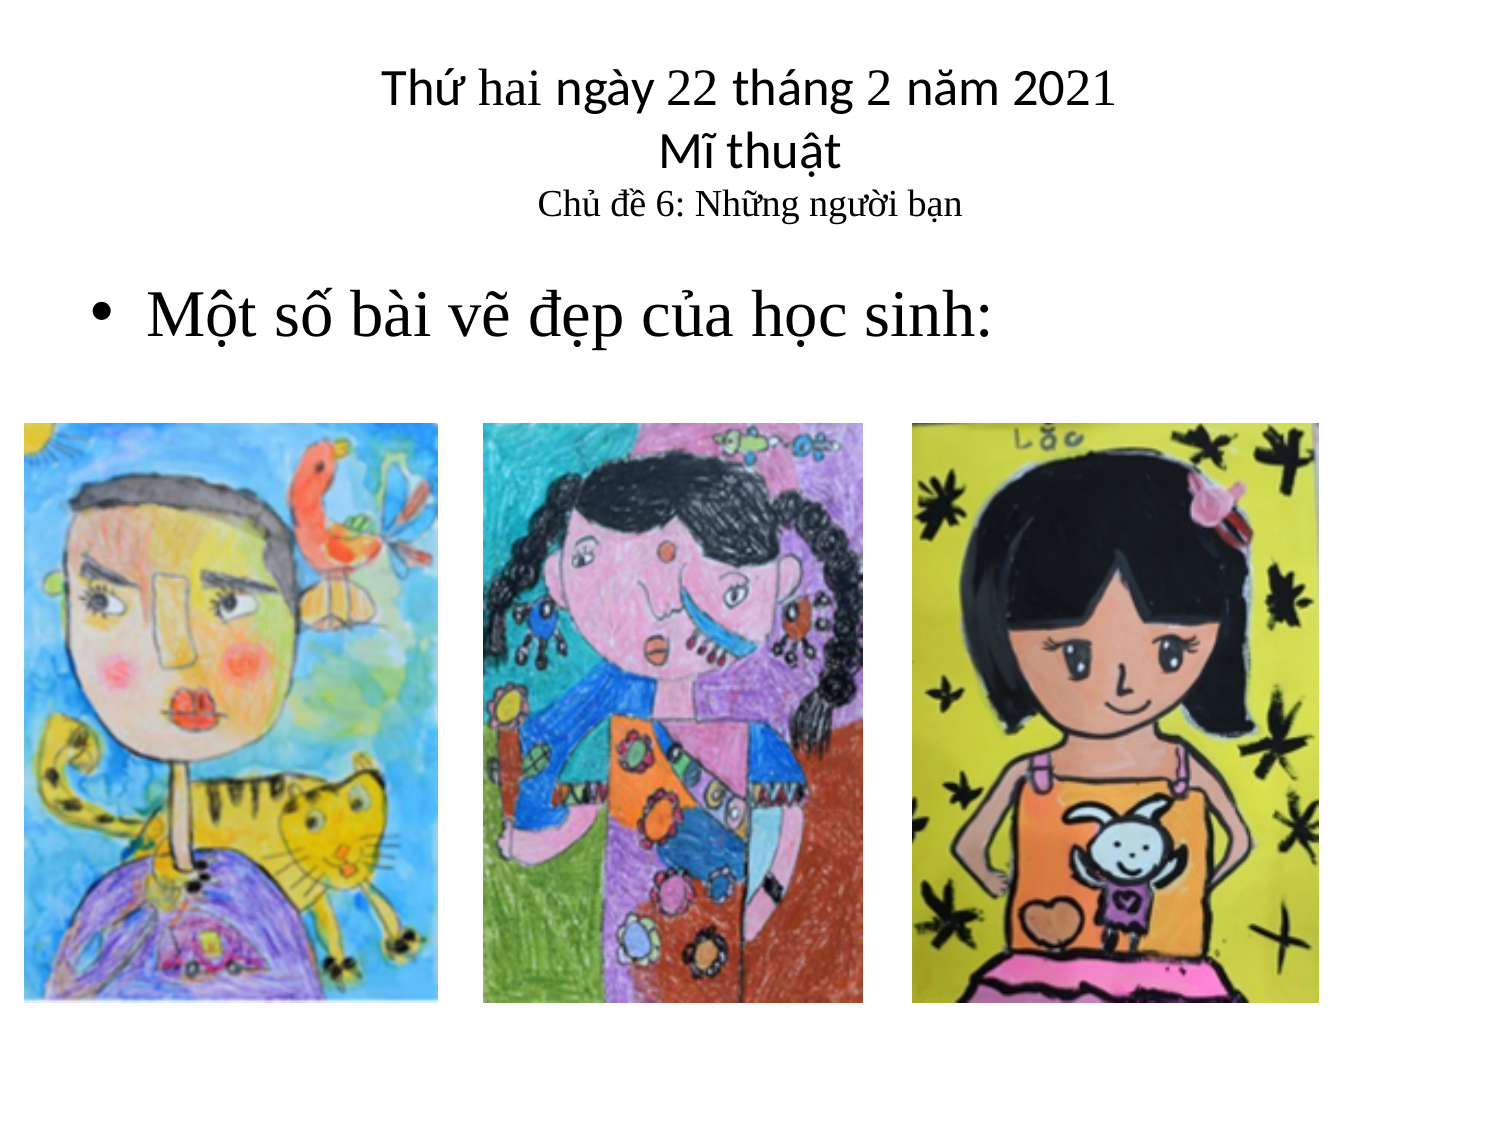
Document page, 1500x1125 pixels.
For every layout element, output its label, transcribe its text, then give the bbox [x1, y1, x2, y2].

title Thứ hai ngày 22 tháng 2 năm 2021 Mĩ thuật Chủ đề 6: Những người bạn [75, 45, 1425, 233]
list Một số bài vẽ đẹp của học sinh: [75, 262, 1425, 1005]
picture [912, 423, 1319, 1003]
picture [24, 423, 438, 1004]
picture [482, 423, 863, 1003]
